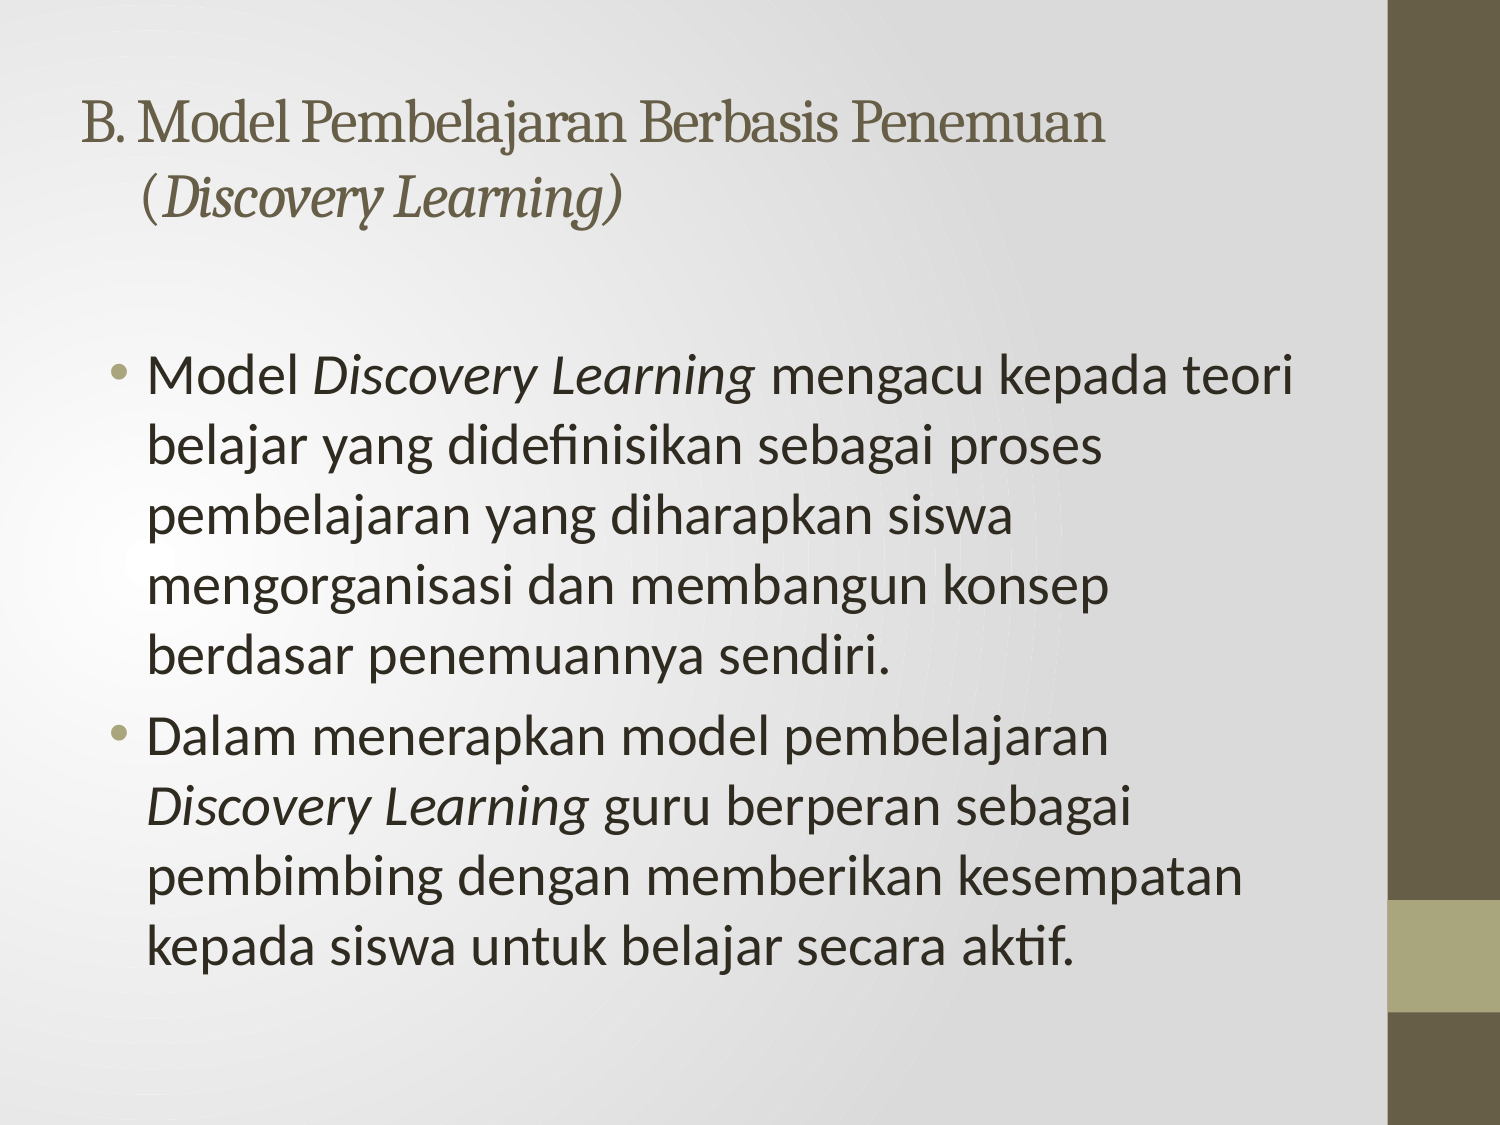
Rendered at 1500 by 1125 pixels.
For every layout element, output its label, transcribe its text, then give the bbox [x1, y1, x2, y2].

title B. Model Pembelajaran Berbasis Penemuan (Discovery Learning) [64, 4, 1315, 192]
list Model Discovery Learning mengacu kepada teori belajar yang didefinisikan sebagai proses pembelajaran yang diharapkan siswa mengorganisasi dan membangun konsep berdasar penemuannya sendiri. Dalam menerapkan model pembelajaran Discovery Learning guru berperan sebagai pembimbing dengan memberikan kesempatan kepada siswa untuk belajar secara aktif. [75, 262, 1325, 1050]
